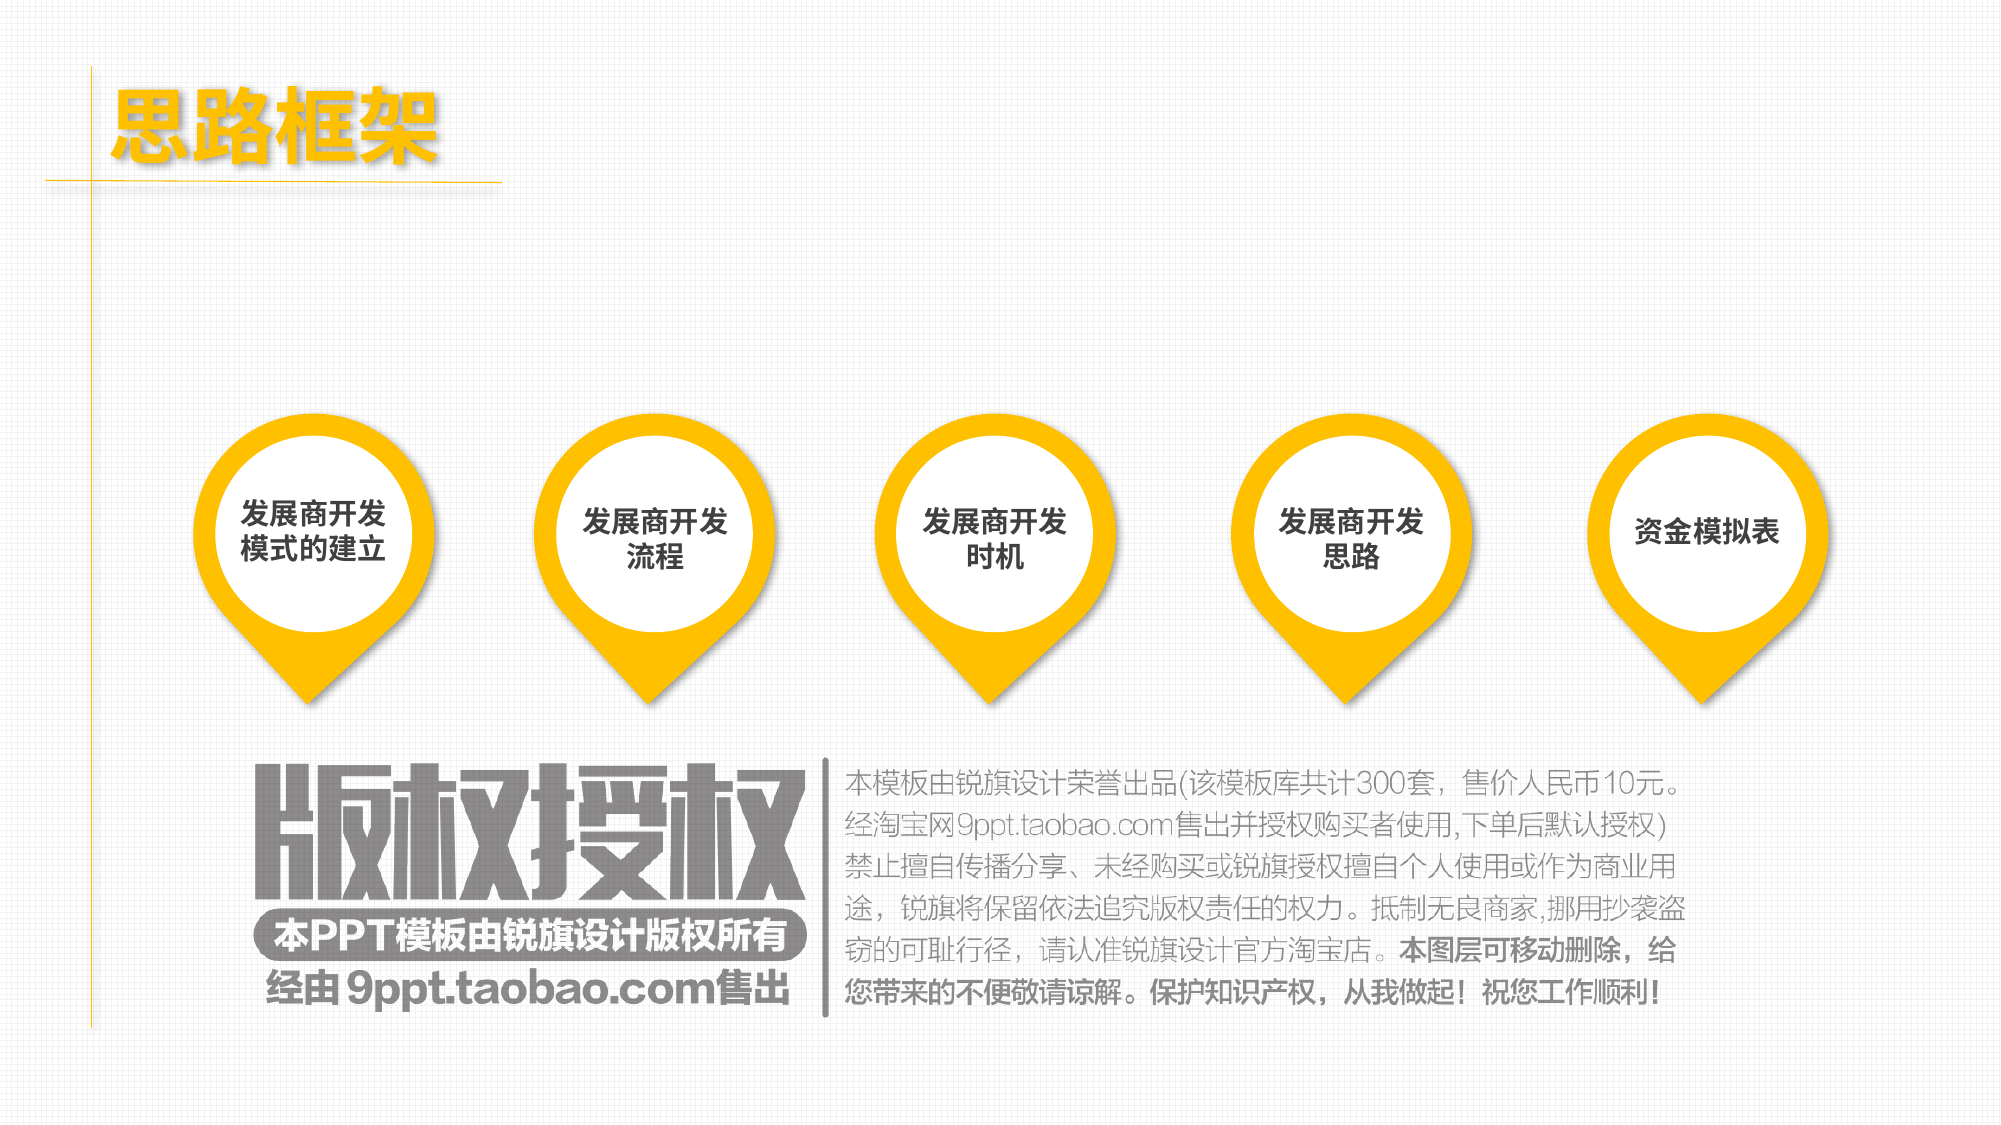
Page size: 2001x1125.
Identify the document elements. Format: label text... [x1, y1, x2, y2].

text_box 发展商开发 思路 [1263, 495, 1440, 581]
text_box [1230, 412, 1474, 706]
text_box 发展商开发 时机 [907, 495, 1084, 581]
text_box [895, 434, 1094, 634]
text_box [214, 434, 414, 634]
text_box 资金模拟表 [1619, 505, 1796, 556]
text_box 思路框架 [93, 66, 456, 180]
text_box 发展商开发 流程 [567, 495, 744, 581]
text_box [532, 412, 777, 706]
picture [253, 756, 1685, 1019]
text_box [873, 412, 1117, 706]
text_box 发展商开发 模式的建立 [225, 488, 402, 573]
text_box [192, 412, 436, 706]
text_box [1253, 434, 1452, 634]
text_box [555, 434, 754, 634]
text_box [1608, 434, 1808, 634]
text_box [1586, 412, 1830, 706]
